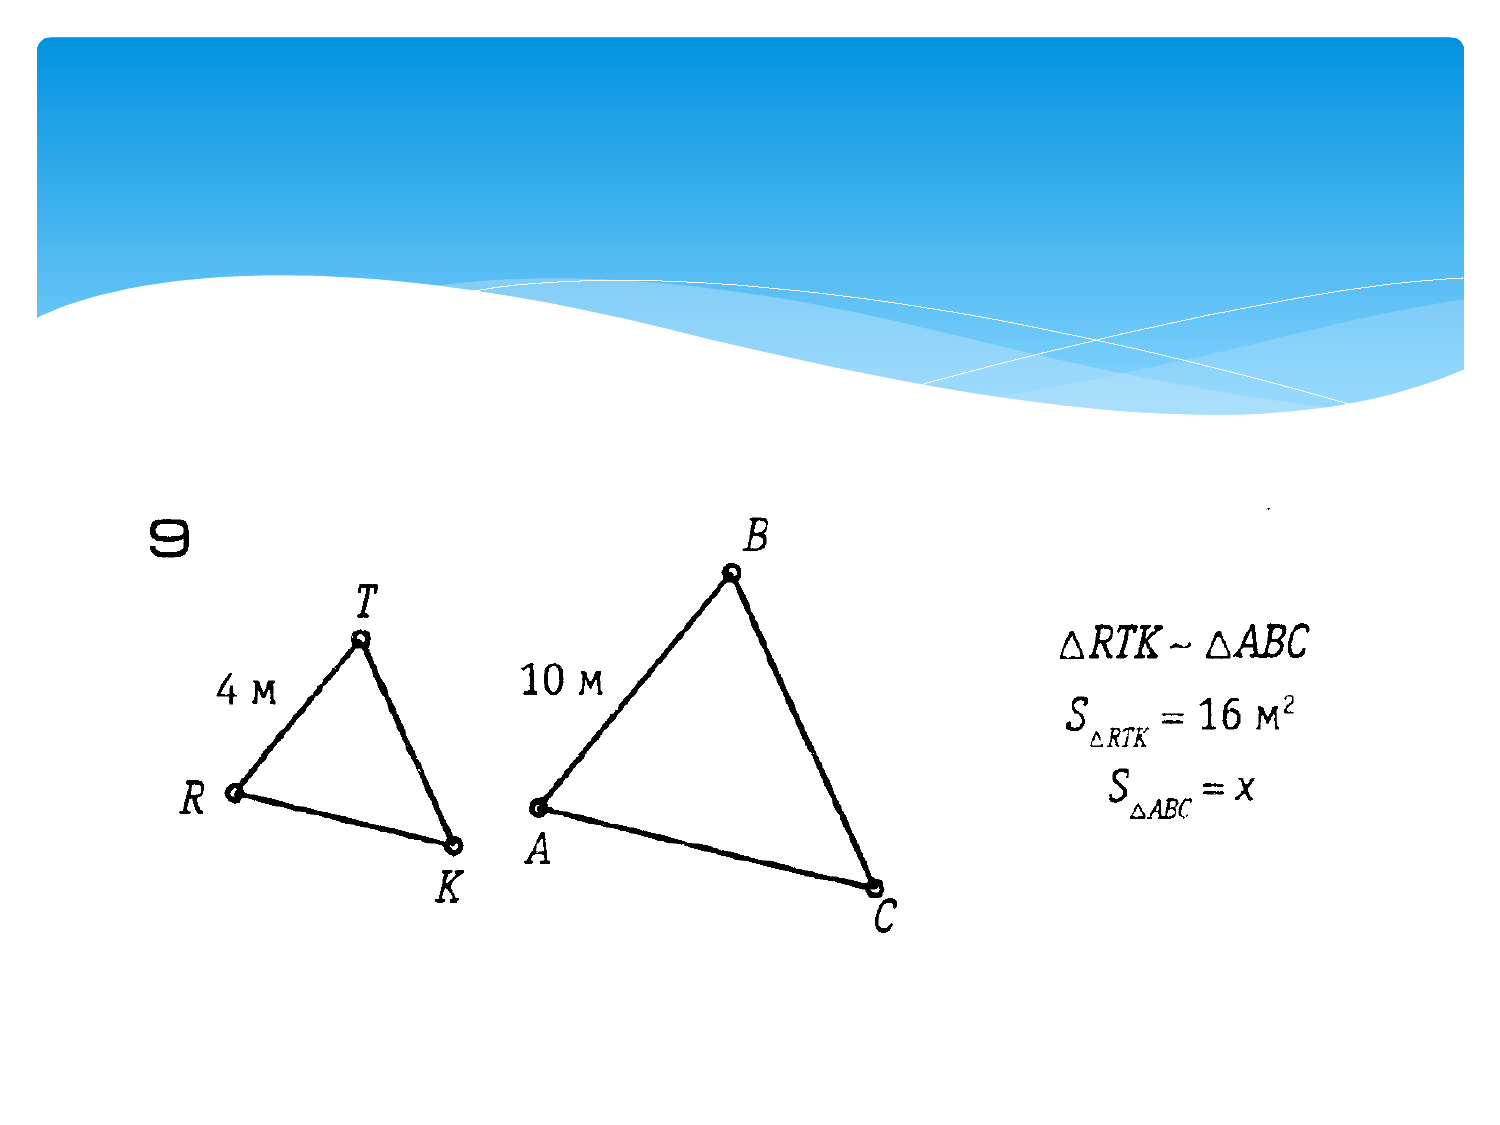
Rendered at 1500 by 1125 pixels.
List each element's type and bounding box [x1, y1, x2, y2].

list [142, 501, 1359, 943]
